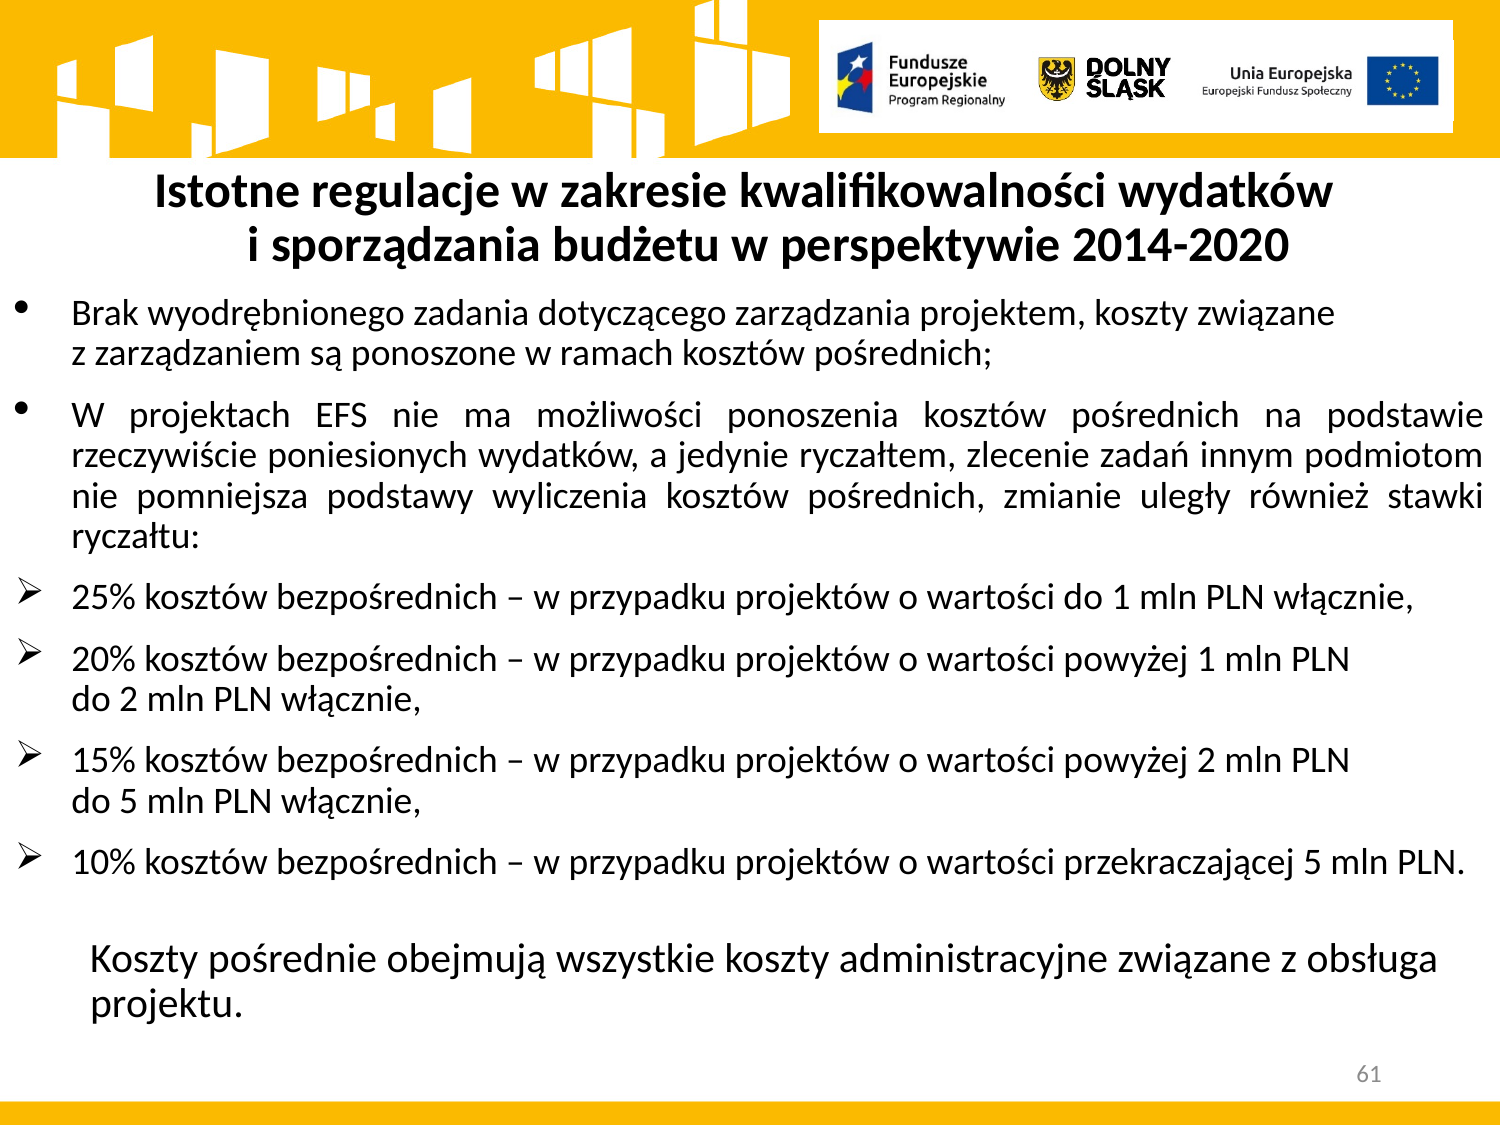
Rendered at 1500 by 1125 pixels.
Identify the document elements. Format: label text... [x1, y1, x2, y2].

list Istotne regulacje w zakresie kwalifikowalności wydatków i sporządzania budżetu w perspektywie 2014-2020 Brak wyodrębnionego zadania dotyczącego zarządzania projektem, koszty związane z zarządzaniem są ponoszone w ramach kosztów pośrednich; W projektach EFS nie ma możliwości ponoszenia kosztów pośrednich na podstawie rzeczywiście poniesionych wydatków, a jedynie ryczałtem, zlecenie zadań innym podmiotom nie pomniejsza podstawy wyliczenia kosztów pośrednich, zmianie uległy również stawki ryczałtu: 25% kosztów bezpośrednich – w przypadku projektów o wartości do 1 mln PLN włącznie, 20% kosztów bezpośrednich – w przypadku projektów o wartości powyżej 1 mln PLN do 2 mln PLN włącznie, 15% kosztów bezpośrednich – w przypadku projektów o wartości powyżej 2 mln PLN do 5 mln PLN włącznie, 10% kosztów bezpośrednich – w przypadku projektów o wartości przekraczającej 5 mln PLN. Koszty pośrednie obejmują wszystkie koszty administracyjne związane z obsługa projektu. [0, 156, 1500, 1096]
slide_number 61 [1059, 1042, 1397, 1103]
picture [0, 1096, 1500, 1125]
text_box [790, 0, 1500, 156]
picture [0, 0, 790, 156]
